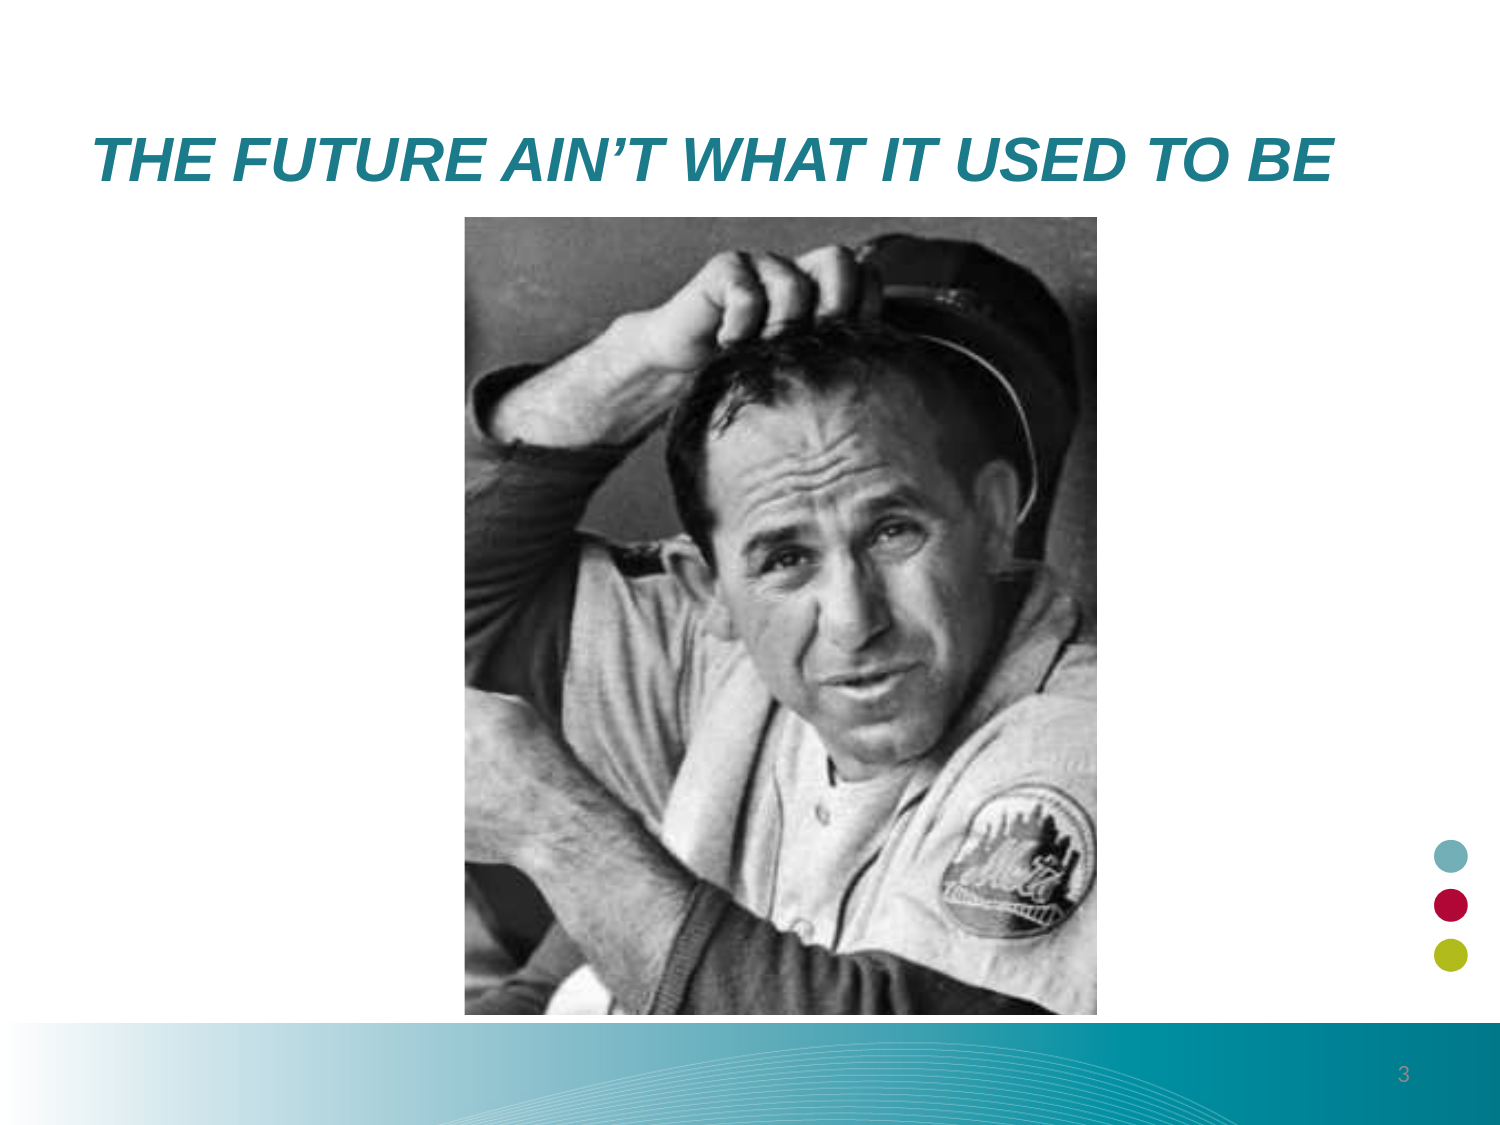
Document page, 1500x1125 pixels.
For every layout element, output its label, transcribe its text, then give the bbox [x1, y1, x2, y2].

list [464, 217, 1098, 1015]
picture [0, 1023, 1500, 1125]
slide_number 3 [1074, 1042, 1425, 1103]
picture [1430, 835, 1469, 979]
title The future ain’t what it used to be [75, 62, 1450, 250]
